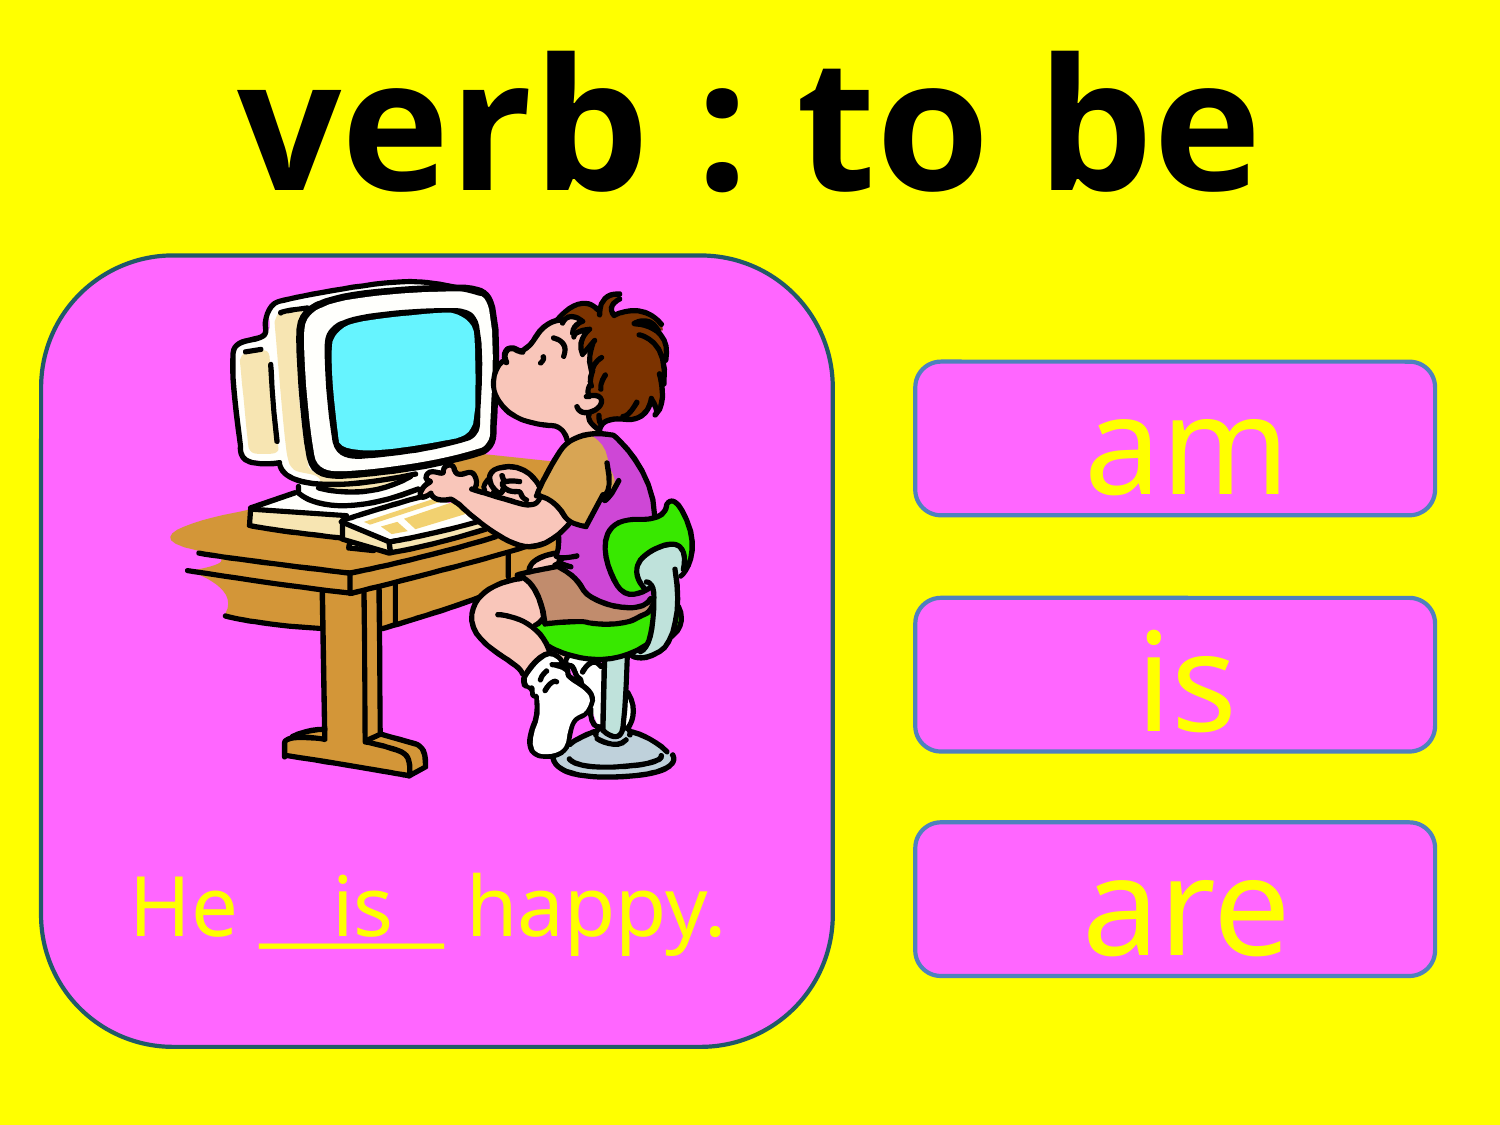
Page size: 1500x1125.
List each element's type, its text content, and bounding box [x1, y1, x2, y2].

text_box verb : to be [222, 0, 1277, 235]
text_box is [986, 586, 1388, 766]
text_box [913, 820, 986, 979]
text_box [1388, 595, 1438, 754]
text_box He _____ happy. [0, 846, 206, 961]
text_box [913, 595, 986, 754]
text_box He _____ happy. [520, 846, 857, 961]
text_box [47, 961, 827, 1049]
text_box is [206, 846, 520, 961]
text_box [913, 359, 986, 518]
picture [111, 278, 704, 795]
text_box are [986, 810, 1388, 991]
text_box [1388, 820, 1438, 979]
text_box [1388, 359, 1438, 518]
text_box am [986, 350, 1388, 530]
text_box [38, 253, 835, 846]
